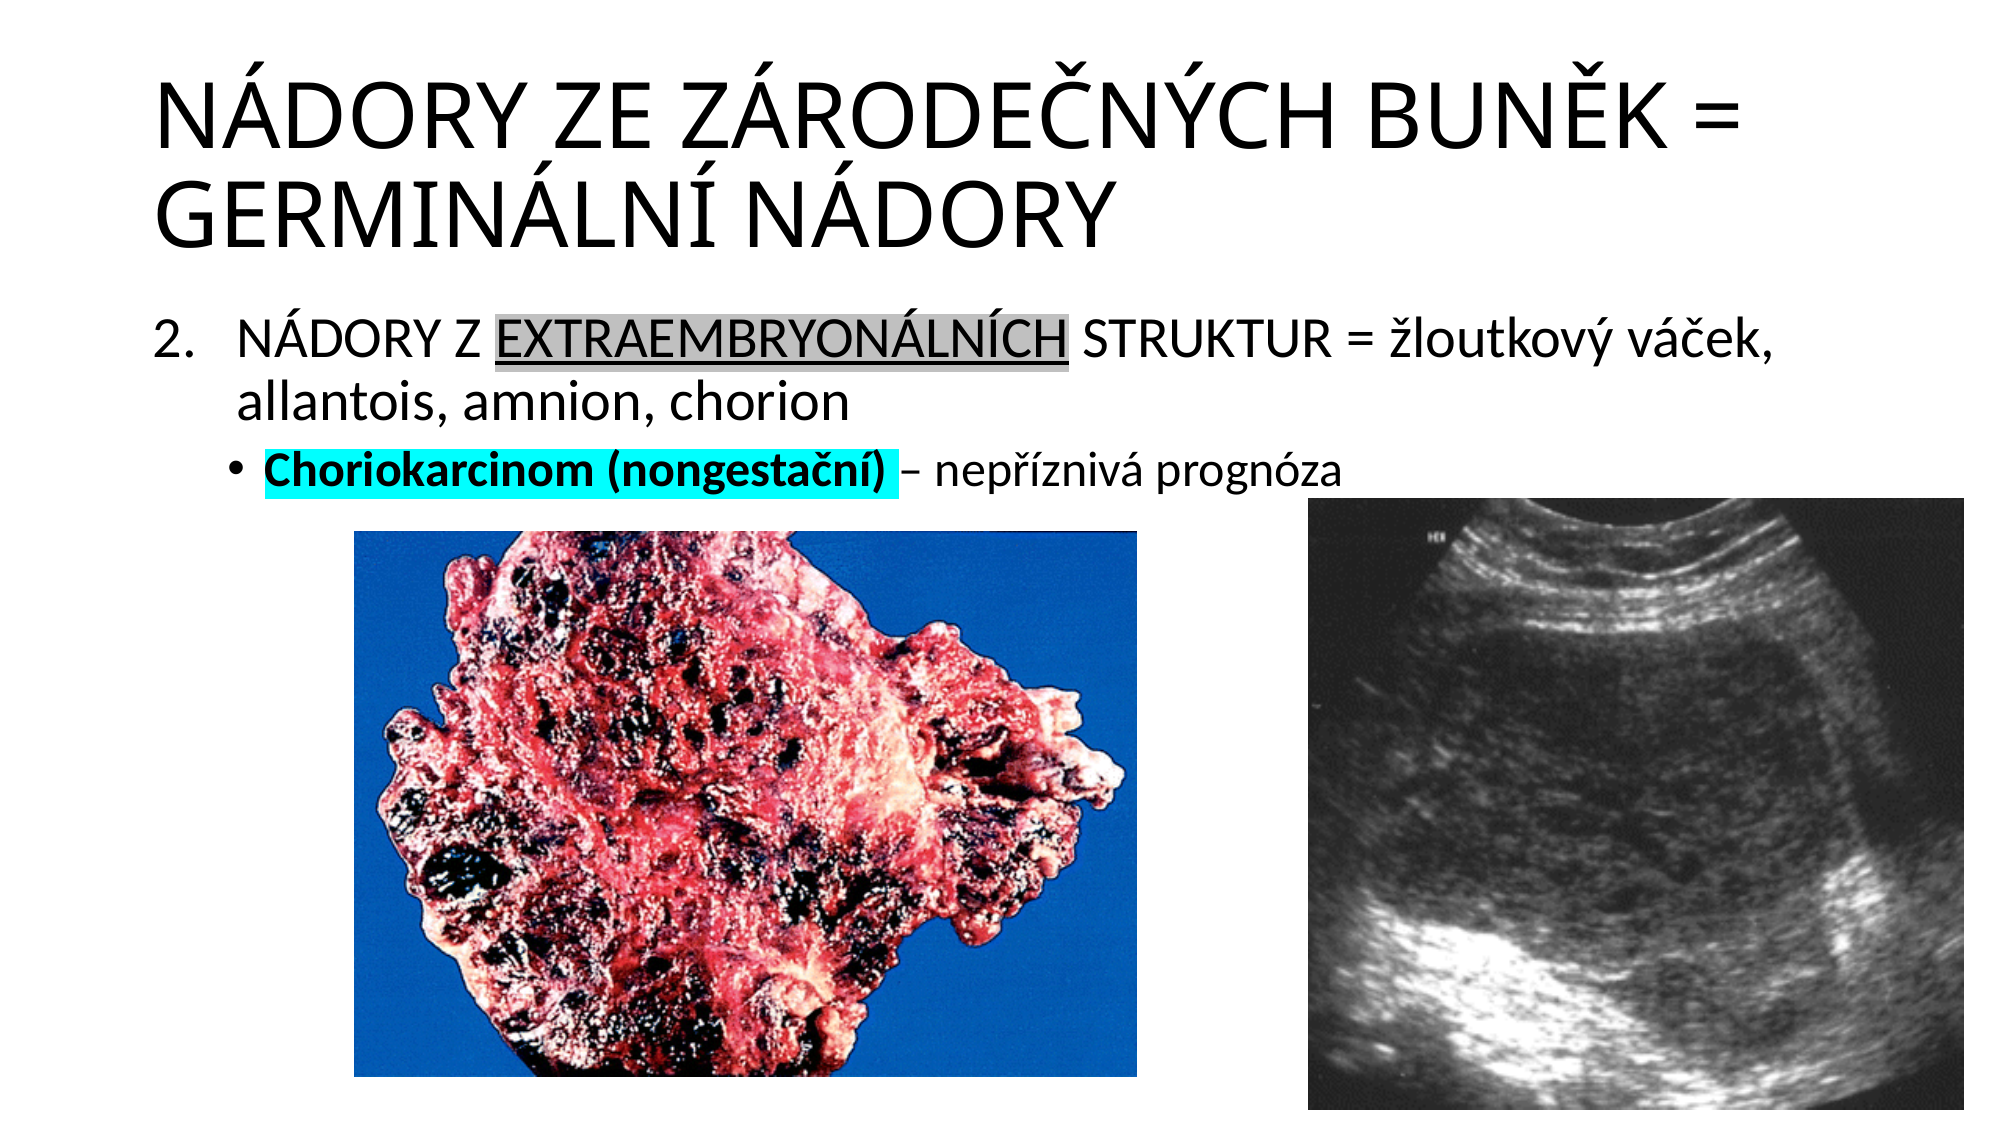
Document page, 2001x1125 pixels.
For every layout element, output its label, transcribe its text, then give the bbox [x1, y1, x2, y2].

picture [354, 531, 1137, 1077]
list NÁDORY Z EXTRAEMBRYONÁLNÍCH STRUKTUR = žloutkový váček, allantois, amnion, chorion Choriokarcinom (nongestační) – nepříznivá prognóza [137, 299, 1863, 1014]
picture [1307, 498, 1964, 1110]
title NÁDORY ZE ZÁRODEČNÝCH BUNĚK = GERMINÁLNÍ NÁDORY [137, 59, 1863, 278]
